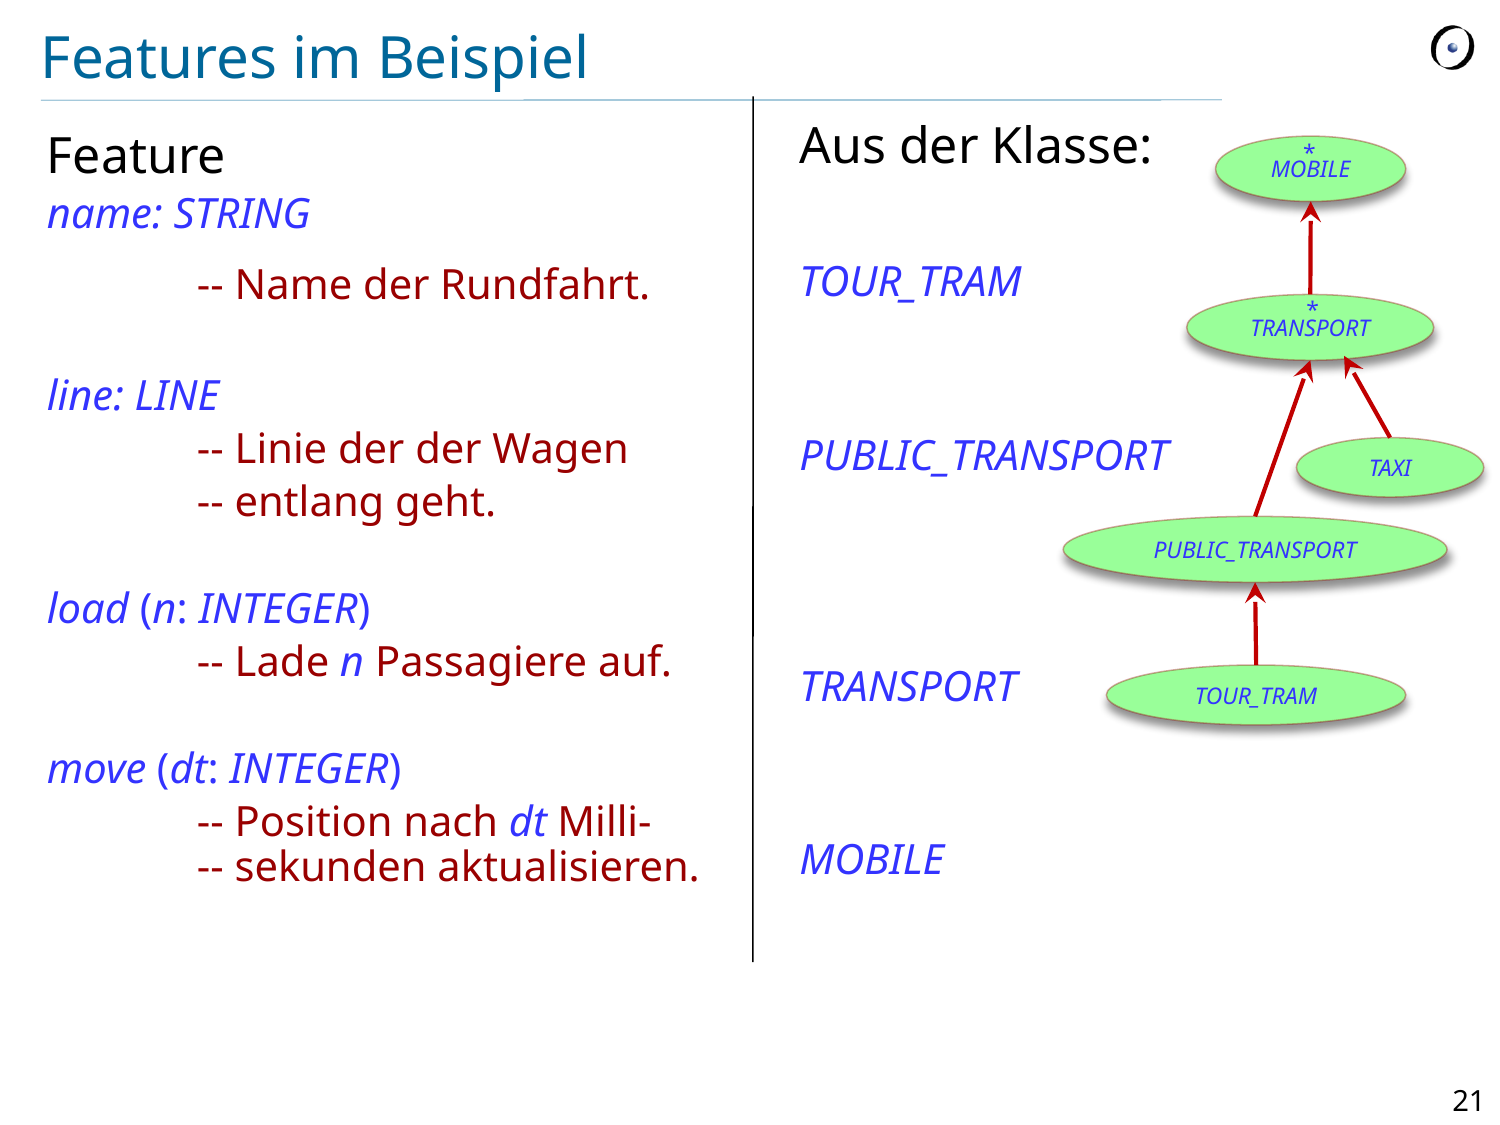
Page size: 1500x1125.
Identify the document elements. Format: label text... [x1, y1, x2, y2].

text_box Aus der Klasse: TOUR_TRAM PUBLIC_TRANSPORT TRANSPORT MOBILE [784, 112, 1352, 527]
picture [1429, 20, 1476, 72]
text_box Aus der Klasse: TOUR_TRAM PUBLIC_TRANSPORT TRANSPORT MOBILE [784, 537, 1352, 952]
text_box MOBILE [1213, 134, 1408, 204]
text_box PUBLIC_TRANSPORT [1061, 514, 1450, 585]
text_box * [1303, 138, 1335, 180]
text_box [1254, 360, 1311, 517]
text_box TOUR_TRAM [1104, 662, 1408, 727]
text_box * [1306, 295, 1338, 336]
title Features im Beispiel [40, 18, 1344, 91]
list Feature name: STRING -- Name der Rundfahrt. line: LINE -- Linie der der Wagen -- entlang geht. load (n: INTEGER) -- Lade n Passagiere auf. move (dt: INTEGER) -- Position nach dt Milli- -- sekunden aktualisieren. [31, 122, 1042, 1002]
text_box TAXI [1316, 435, 1486, 500]
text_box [1343, 355, 1391, 438]
text_box TRANSPORT [1184, 292, 1436, 363]
